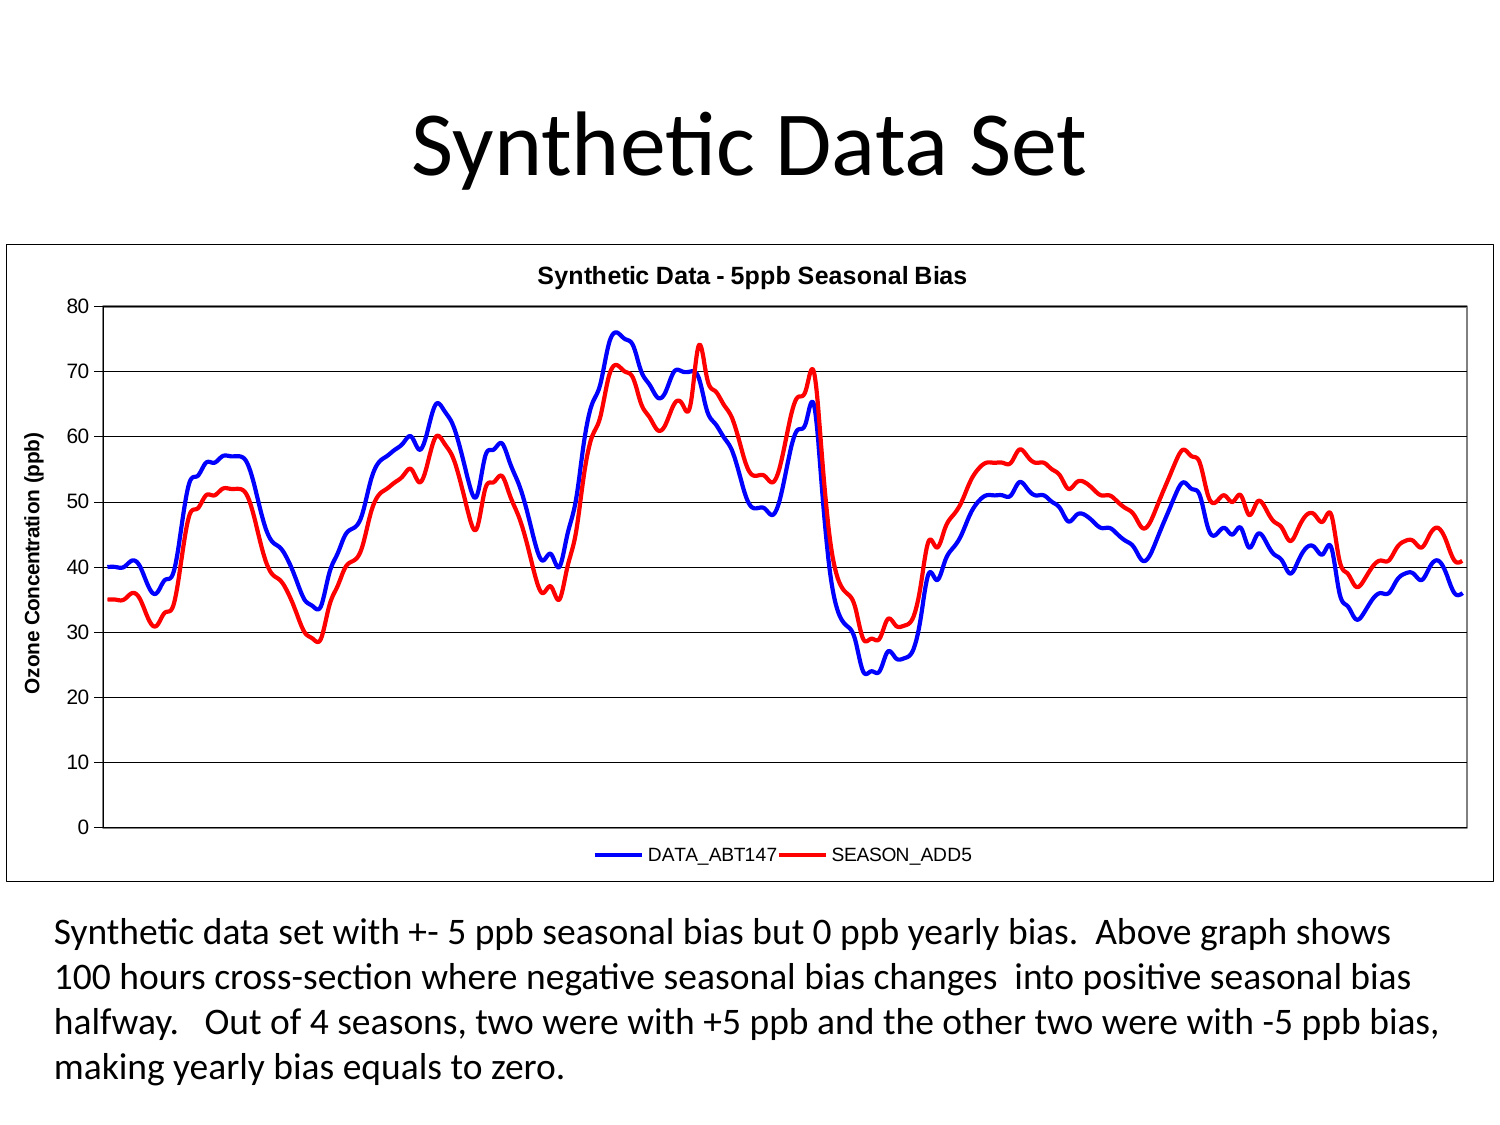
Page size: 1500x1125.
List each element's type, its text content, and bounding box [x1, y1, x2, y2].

chart [5, 243, 1494, 882]
text_box Synthetic data set with +- 5 ppb seasonal bias but 0 ppb yearly bias. Above graph shows 100 hours cross-section where negative seasonal bias changes into positive seasonal bias halfway. Out of 4 seasons, two were with +5 ppb and the other two were with -5 ppb bias, making yearly bias equals to zero. [39, 899, 1465, 1095]
title Synthetic Data Set [75, 45, 1425, 233]
